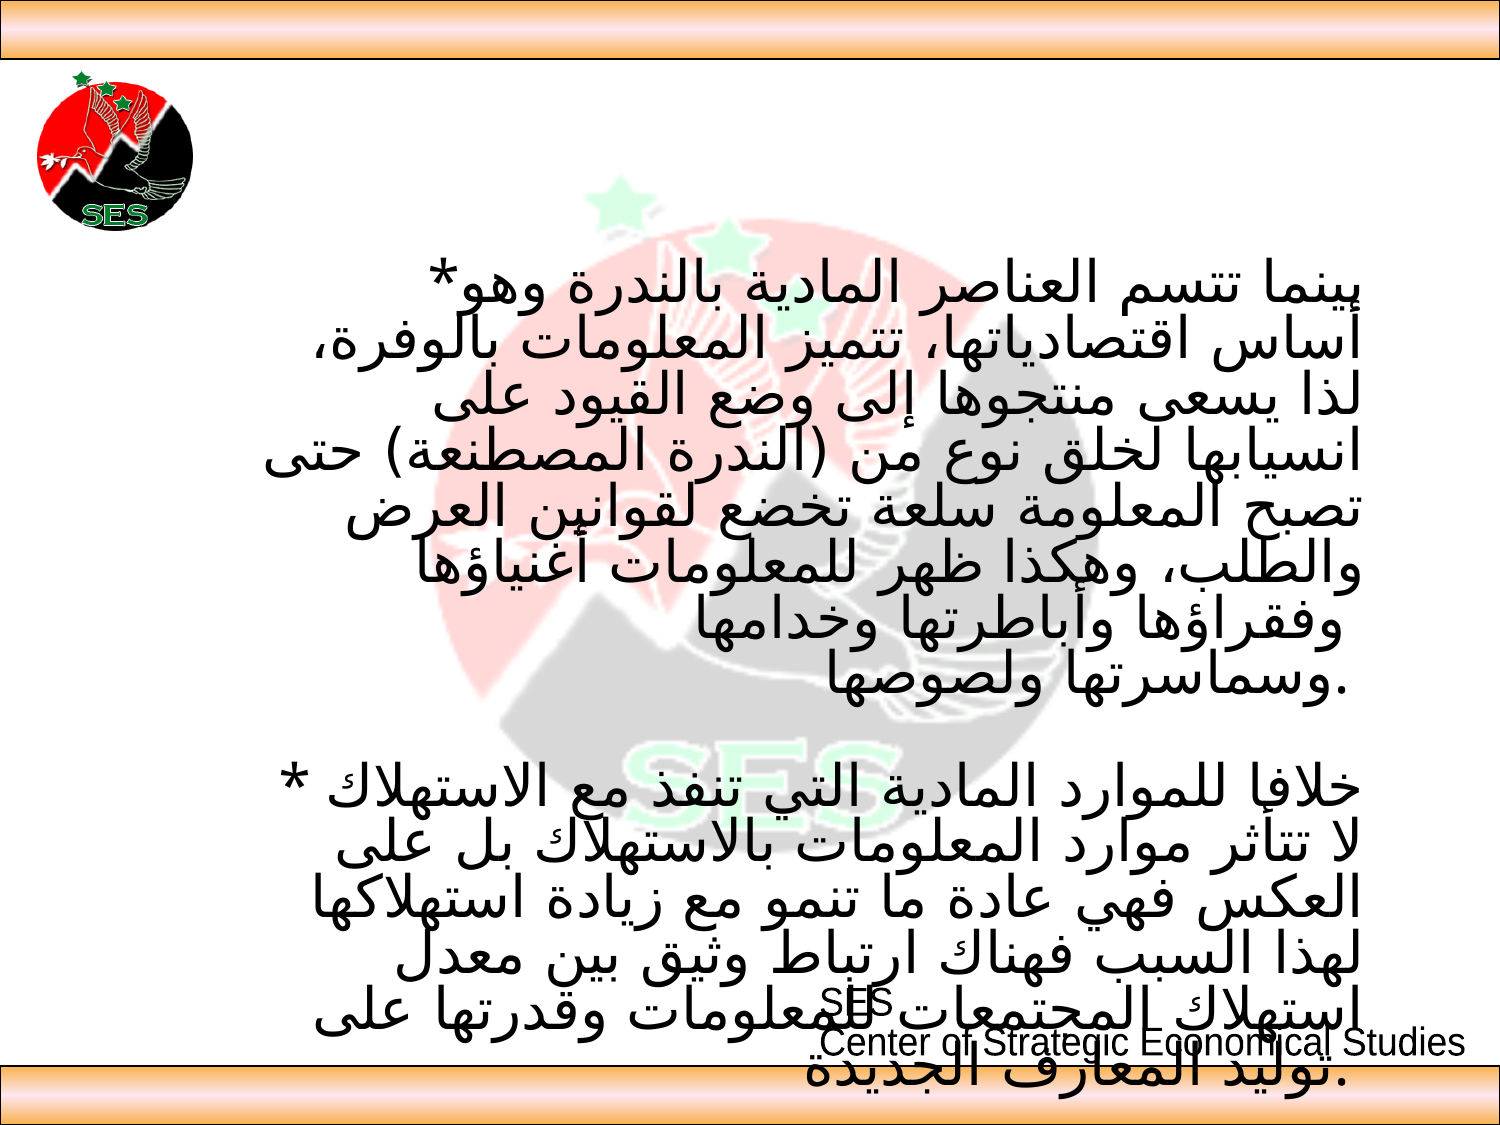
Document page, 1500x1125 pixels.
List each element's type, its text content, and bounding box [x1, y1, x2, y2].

text_box [0, 0, 1500, 60]
picture [0, 62, 226, 238]
text_box [1380, 1065, 1500, 1125]
text_box [0, 1065, 162, 1125]
picture [274, 137, 1238, 887]
text_box *بينما تتسم العناصر المادية بالندرة وهو أساس اقتصادياتها، تتميز المعلومات بالوفرة، لذا يسعى منتجوها إلى وضع القيود على انسيابها لخلق نوع من (الندرة المصطنعة) حتى تصبح المعلومة سلعة تخضع لقوانين العرض والطلب، وهكذا ظهر للمعلومات أغنياؤها وفقراؤها وأباطرتها وخدامها وسماسرتها ولصوصها. * خلافا للموارد المادية التي تنفذ مع الاستهلاك لا تتأثر موارد المعلومات بالاستهلاك بل على العكس فهي عادة ما تنمو مع زيادة استهلاكها لهذا السبب فهناك ارتباط وثيق بين معدل استهلاك المجتمعات للمعلومات وقدرتها على توليد المعارف الجديدة. [162, 149, 1380, 1125]
